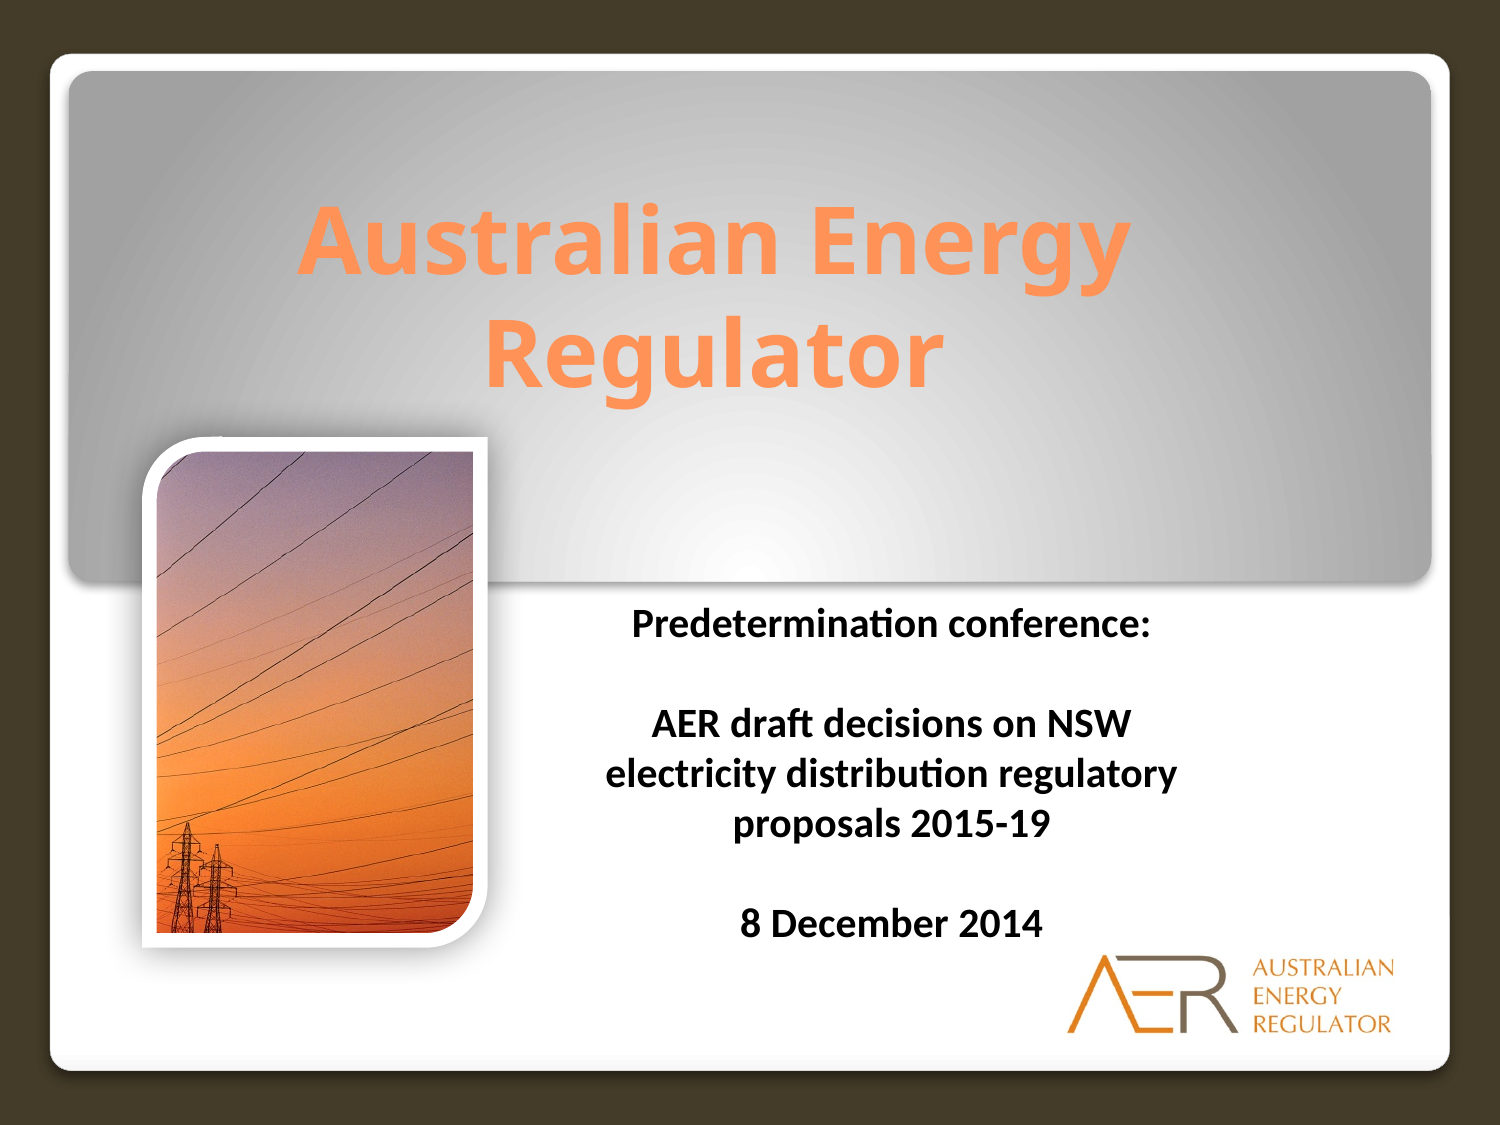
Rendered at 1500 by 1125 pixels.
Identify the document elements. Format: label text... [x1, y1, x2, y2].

title Australian Energy Regulator [76, 113, 1352, 414]
picture [1056, 952, 1412, 1042]
text_box Predetermination conference: AER draft decisions on NSW electricity distribution regulatory proposals 2015-19 8 December 2014 [549, 588, 1235, 954]
picture [149, 444, 481, 941]
